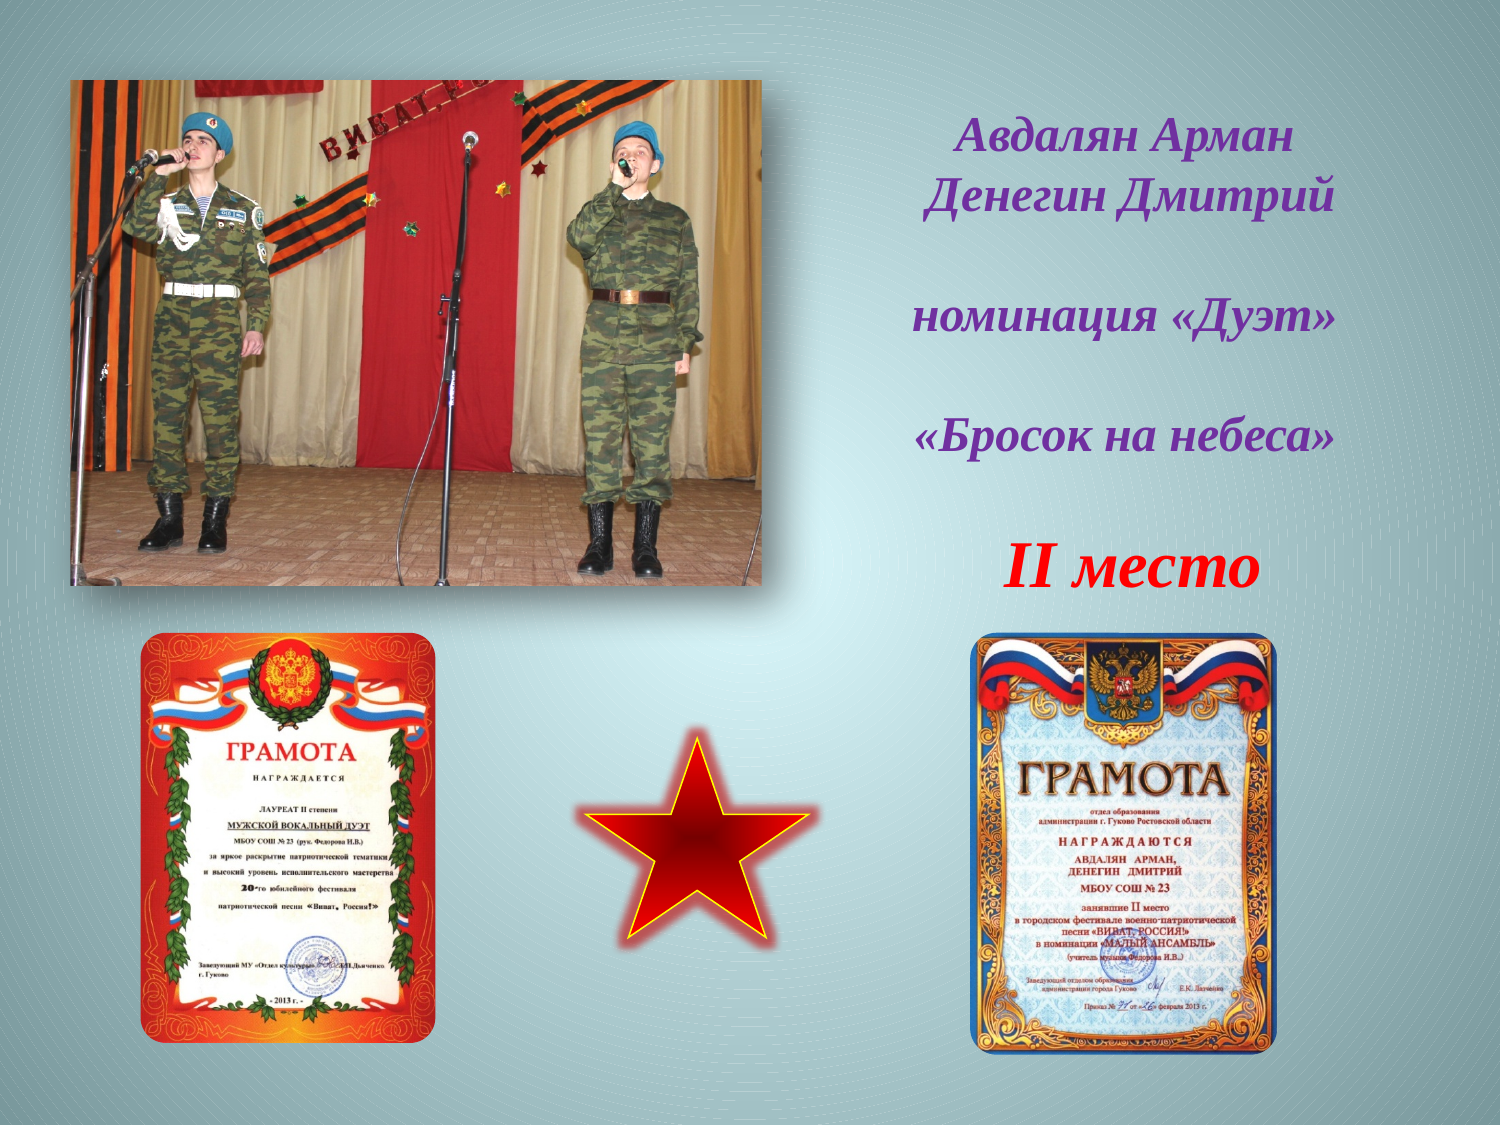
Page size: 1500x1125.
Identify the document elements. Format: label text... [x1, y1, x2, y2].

picture [70, 80, 762, 587]
picture [969, 632, 1278, 1055]
text_box [585, 738, 809, 938]
picture [140, 632, 436, 1044]
text_box Авдалян Арман Денегин Дмитрий номинация «Дуэт» «Бросок на небеса» II место [749, 93, 1500, 609]
